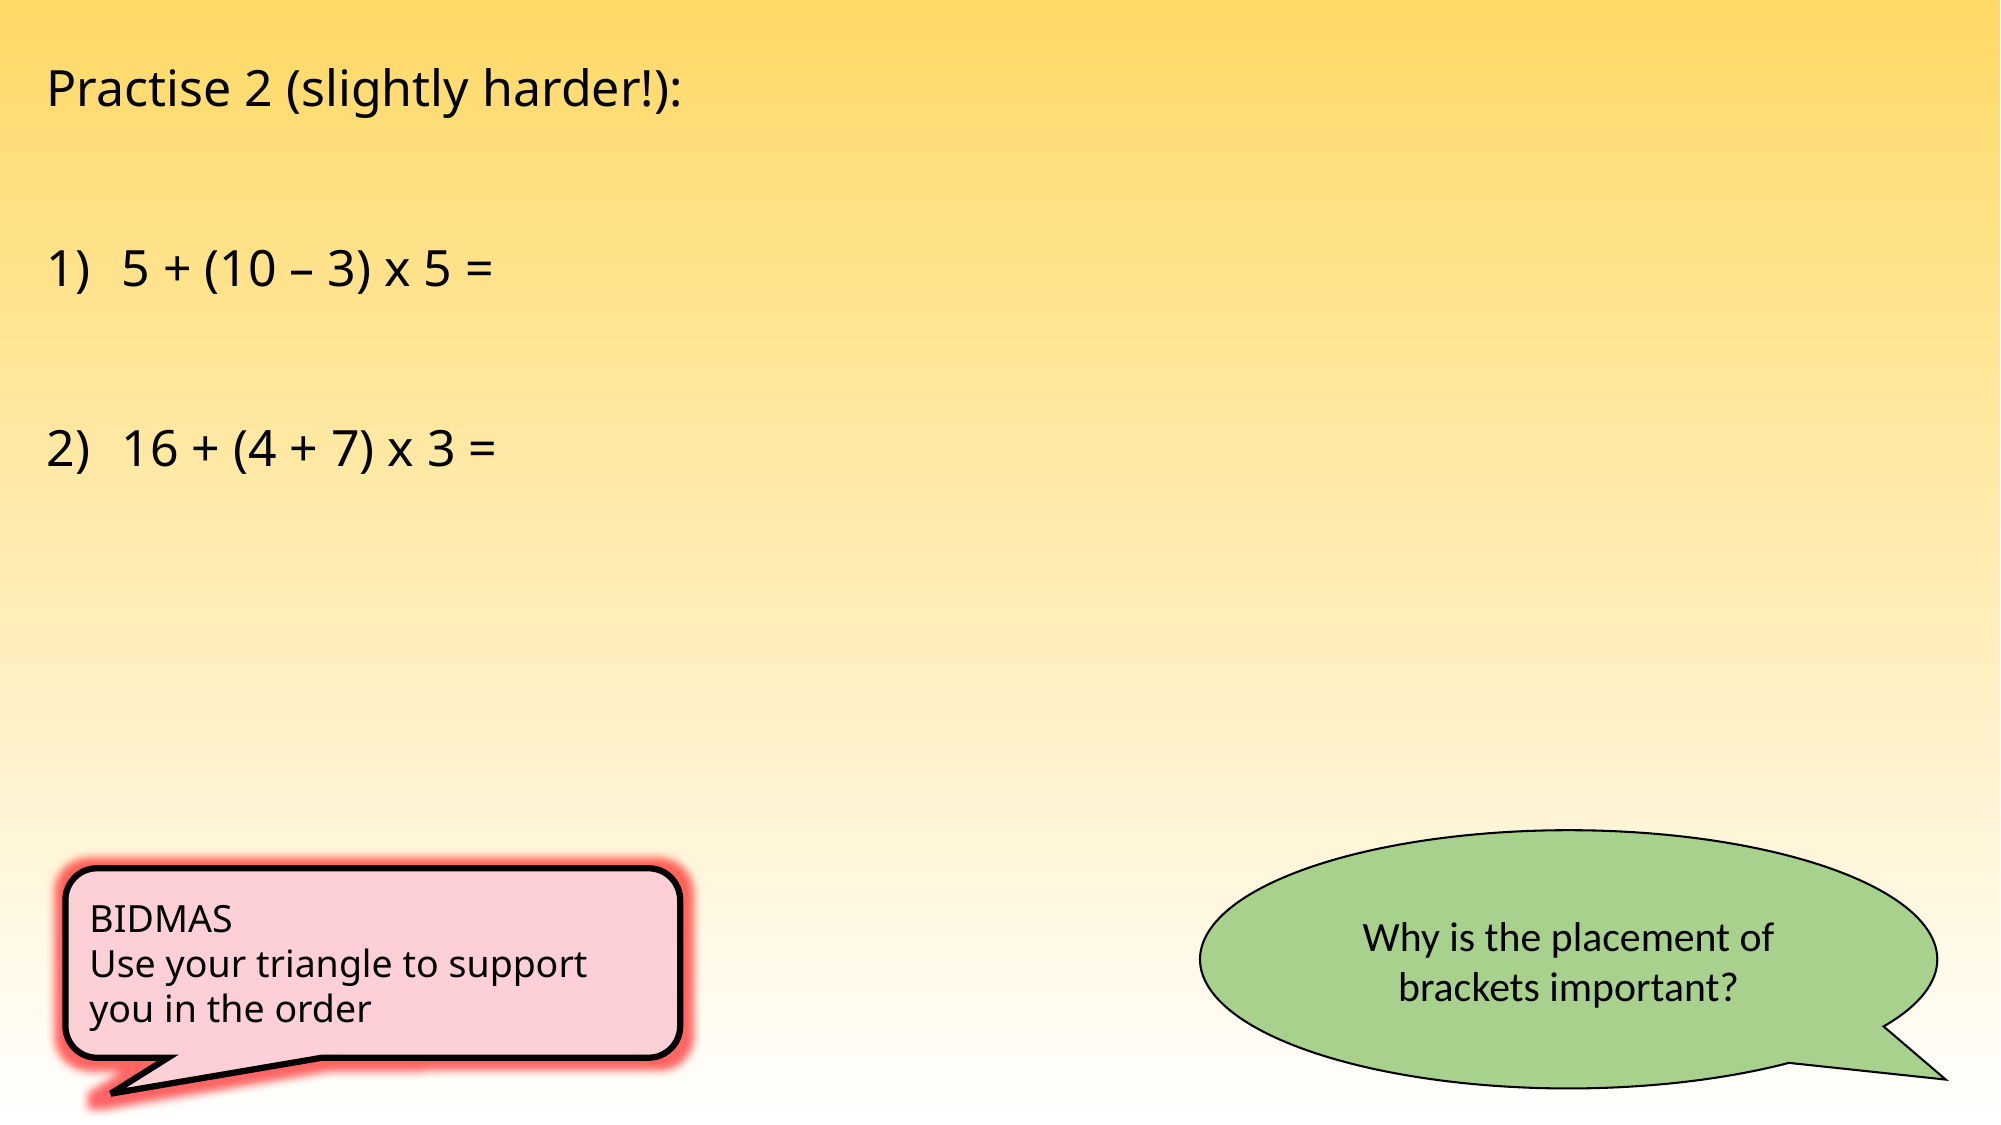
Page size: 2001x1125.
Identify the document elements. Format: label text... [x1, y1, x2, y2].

text_box Why is the placement of brackets important? [1198, 829, 1949, 1090]
text_box Practise 2 (slightly harder!): 5 + (10 – 3) x 5 = 16 + (4 + 7) x 3 = [31, 48, 1974, 664]
text_box BIDMAS Use your triangle to support you in the order [64, 867, 682, 1095]
